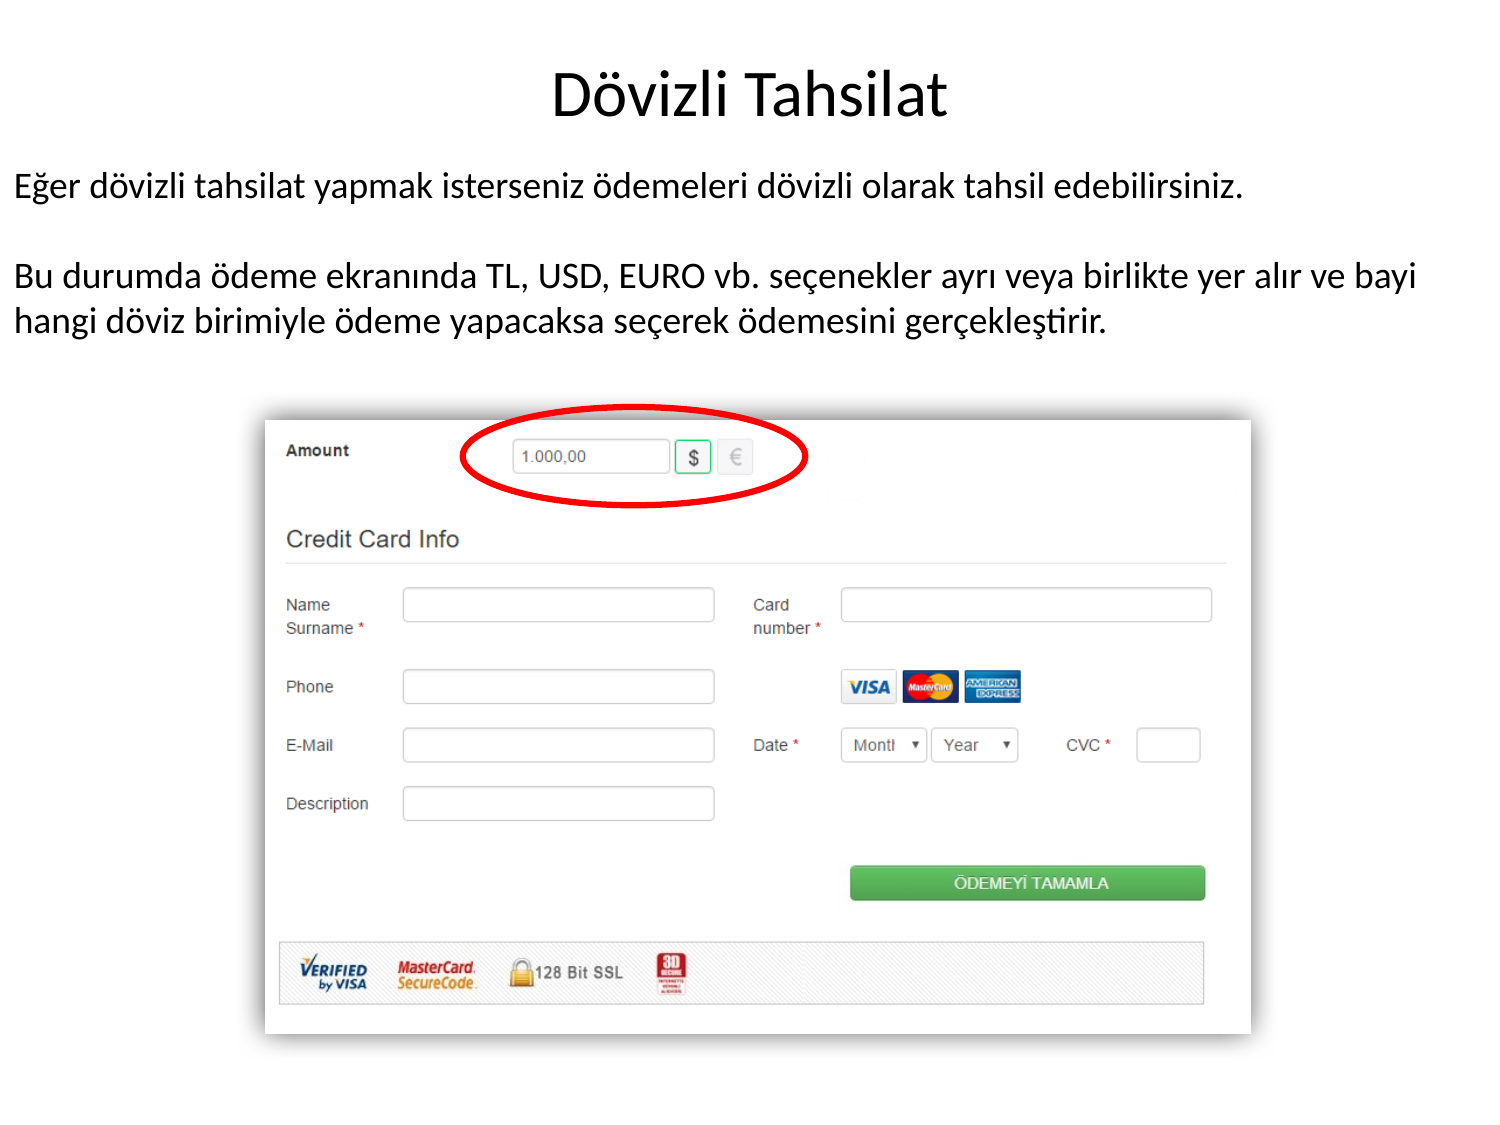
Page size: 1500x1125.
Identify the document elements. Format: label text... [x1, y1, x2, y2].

picture [265, 420, 1251, 1034]
text_box Eğer dövizli tahsilat yapmak isterseniz ödemeleri dövizli olarak tahsil edebilirsiniz. Bu durumda ödeme ekranında TL, USD, EURO vb. seçenekler ayrı veya birlikte yer alır ve bayi hangi döviz birimiyle ödeme yapacaksa seçerek ödemesini gerçekleştirir. [0, 153, 1499, 349]
text_box [513, 404, 755, 419]
text_box Dövizli Tahsilat [0, 42, 1500, 138]
